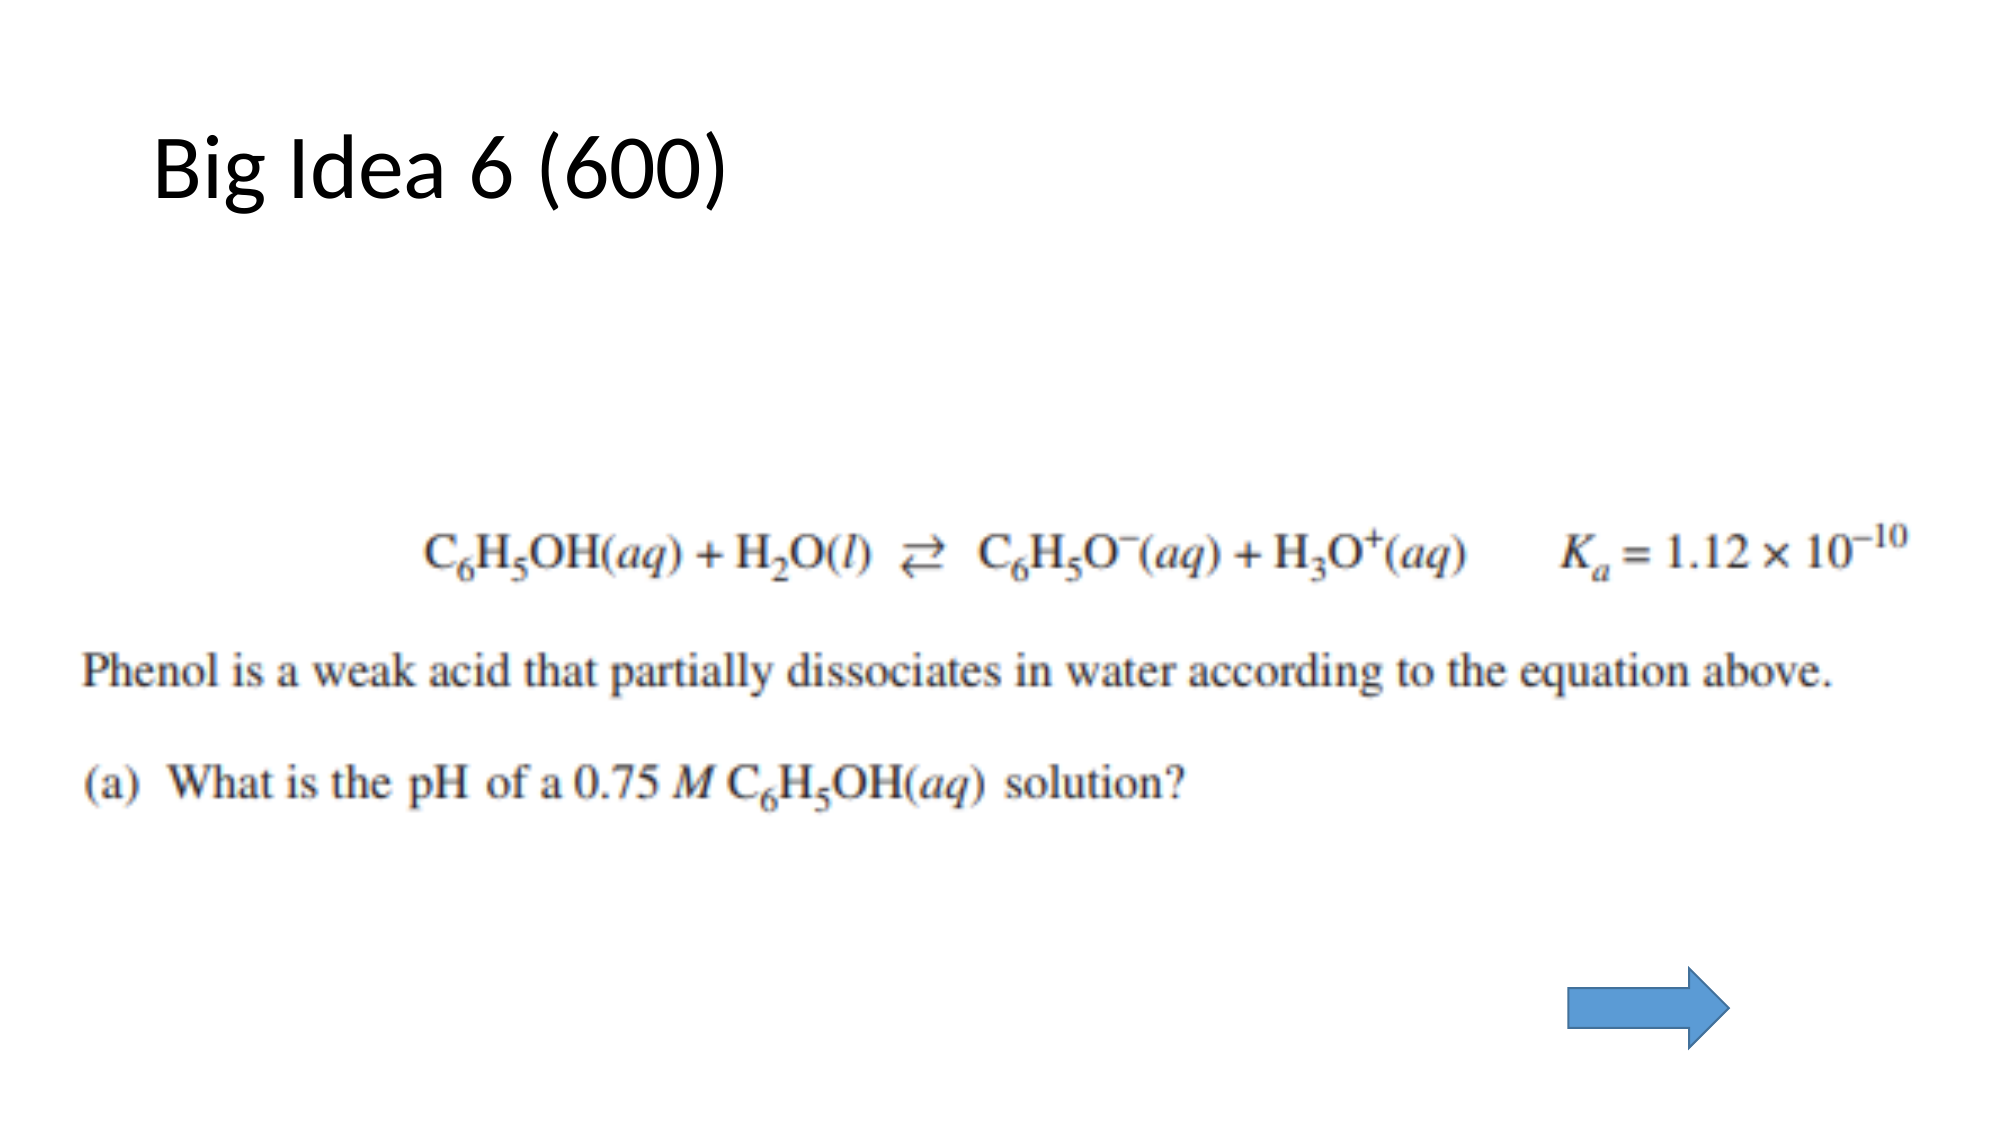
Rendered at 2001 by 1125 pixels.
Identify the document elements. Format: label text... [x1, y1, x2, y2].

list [56, 491, 1955, 824]
text_box [1568, 968, 1729, 1048]
title Big Idea 6 (600) [137, 59, 1863, 278]
